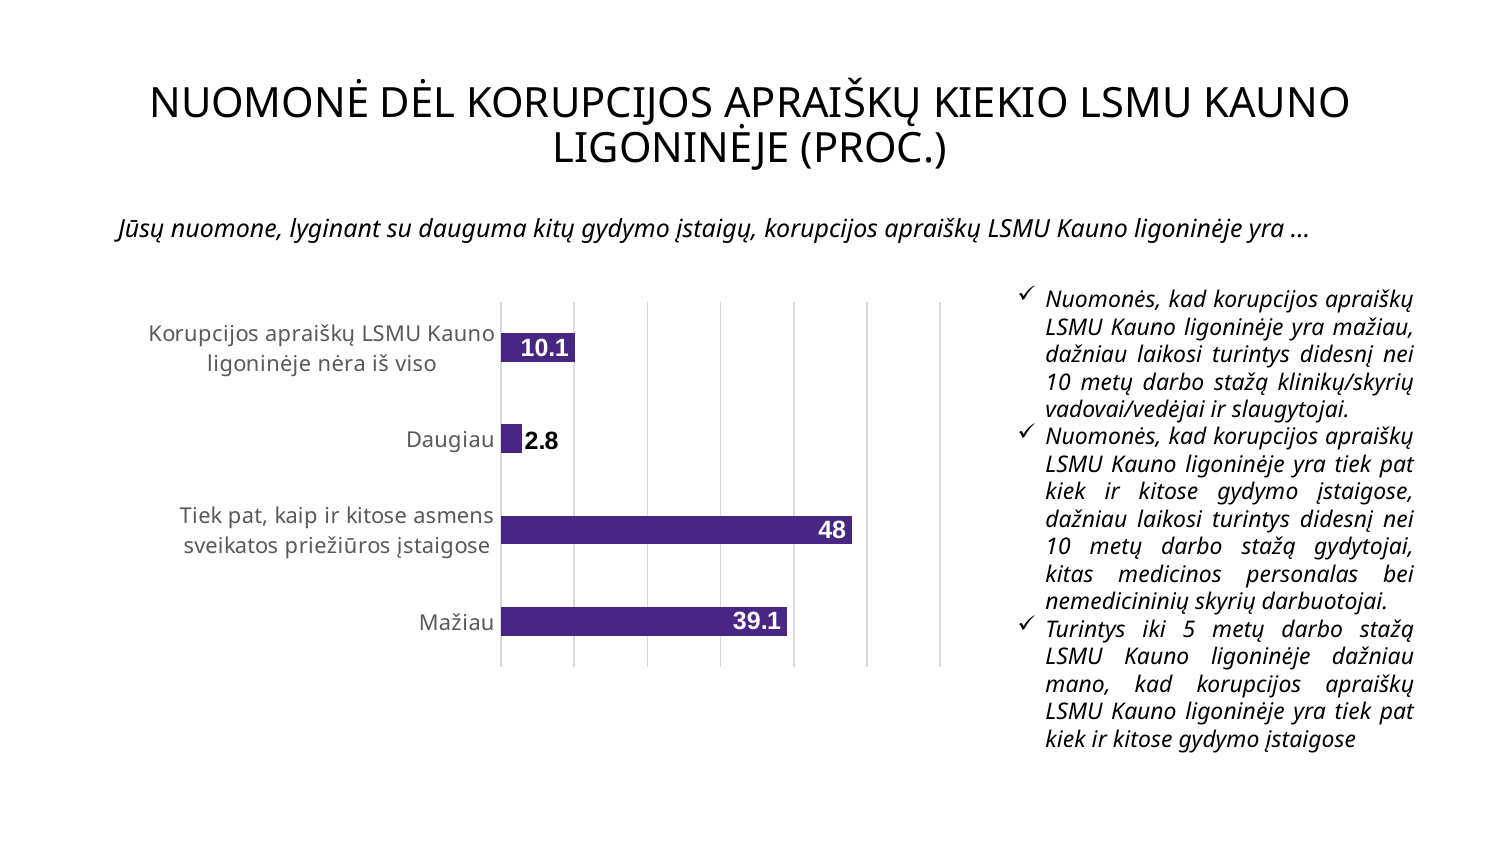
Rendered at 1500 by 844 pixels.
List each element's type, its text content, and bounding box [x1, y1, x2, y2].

title NUOMONĖ DĖL KORUPCIJOS APRAIŠKŲ KIEKIO LSMU KAUNO LIGONINĖJE (PROC.) [103, 44, 1397, 207]
list Jūsų nuomone, lyginant su dauguma kitų gydymo įstaigų, korupcijos apraiškų LSMU Kauno ligoninėje yra ... [103, 207, 1397, 744]
text_box Nuomonės, kad korupcijos apraiškų LSMU Kauno ligoninėje yra mažiau, dažniau laikosi turintys didesnį nei 10 metų darbo stažą klinikų/skyrių vadovai/vedėjai ir slaugytojai. Nuomonės, kad korupcijos apraiškų LSMU Kauno ligoninėje yra tiek pat kiek ir kitose gydymo įstaigose, dažniau laikosi turintys didesnį nei 10 metų darbo stažą gydytojai, kitas medicinos personalas bei nemedicininių skyrių darbuotojai. Turintys iki 5 metų darbo stažą LSMU Kauno ligoninėje dažniau mano, kad korupcijos apraiškų LSMU Kauno ligoninėje yra tiek pat kiek ir kitose gydymo įstaigose [1001, 275, 1430, 761]
chart [117, 279, 957, 777]
